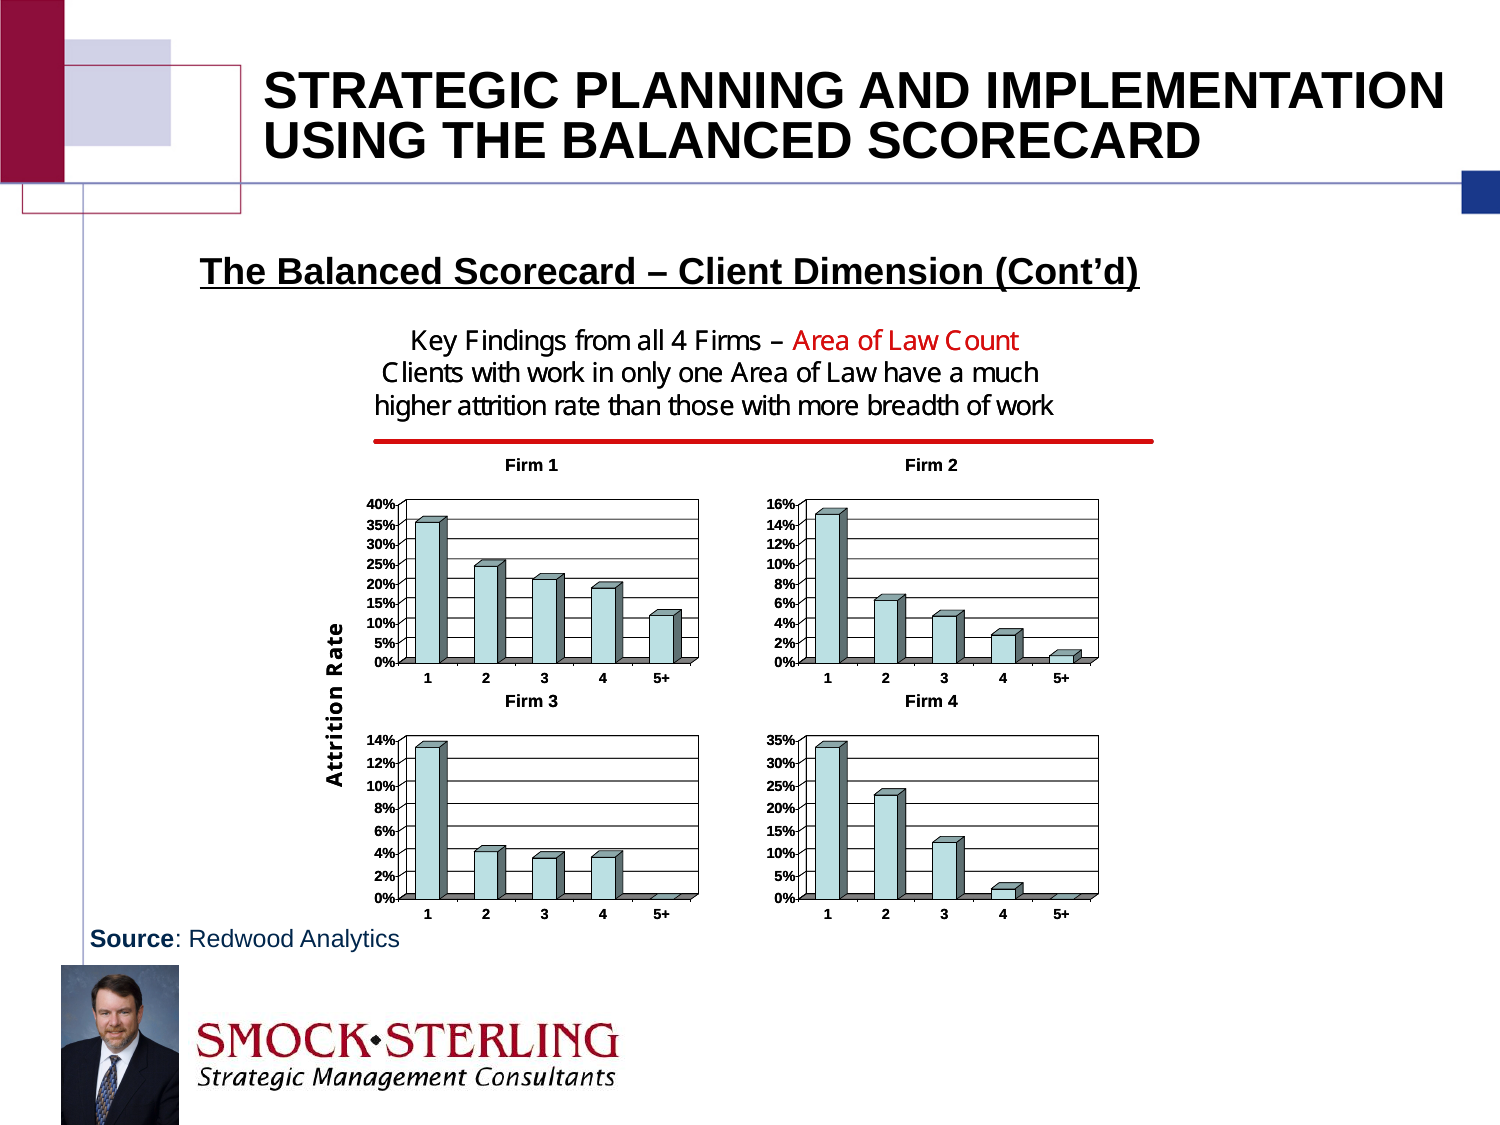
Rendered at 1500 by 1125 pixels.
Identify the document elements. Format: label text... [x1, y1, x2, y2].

text_box Source: Redwood Analytics [75, 915, 500, 960]
title STRATEGIC PLANNING AND IMPLEMENTATION USING THE BALANCED SCORECARD [248, 65, 1500, 172]
picture [0, 0, 1500, 1125]
list The Balanced Scorecard – Client Dimension (Cont’d) [184, 248, 1450, 804]
